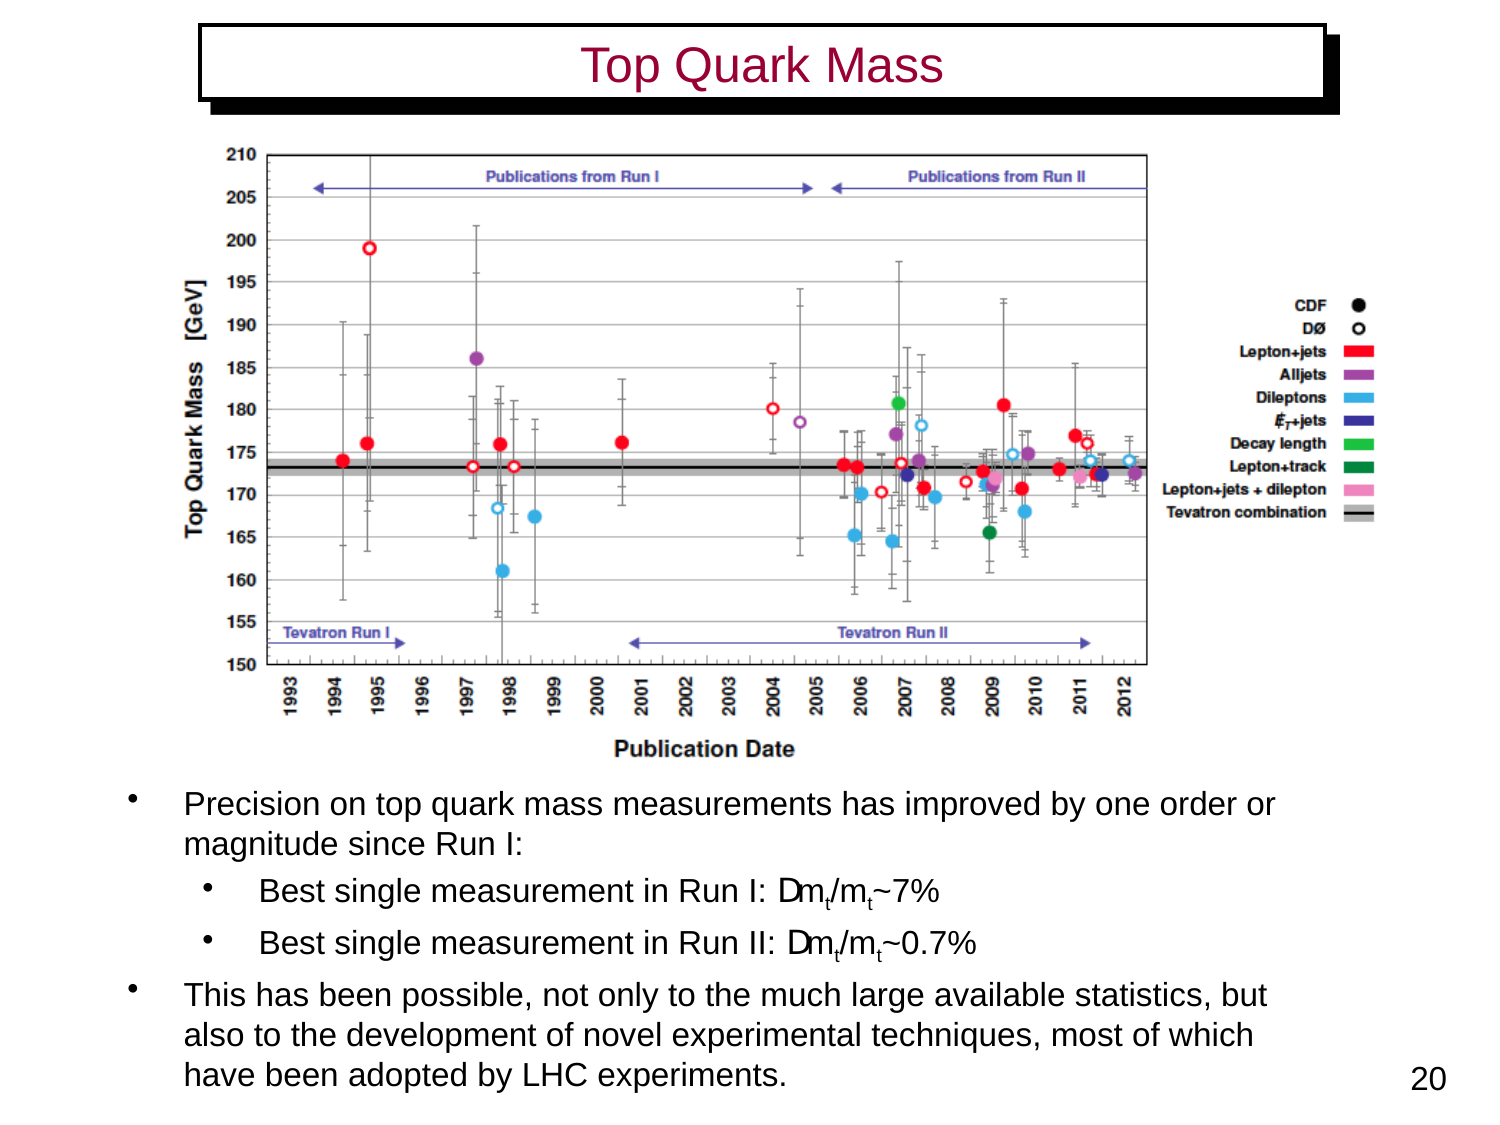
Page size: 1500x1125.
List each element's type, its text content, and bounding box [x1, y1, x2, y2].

text_box Precision on top quark mass measurements has improved by one order or magnitude since Run I: Best single measurement in Run I: Dmt/mt~7% Best single measurement in Run II: Dmt/mt~0.7% This has been possible, not only to the much large available statistics, but also to the development of novel experimental techniques, most of which have been adopted by LHC experiments. [112, 774, 1338, 1038]
text_box Top Quark Mass [199, 24, 1325, 100]
slide_number 20 [1149, 1049, 1463, 1125]
picture [162, 122, 1401, 774]
